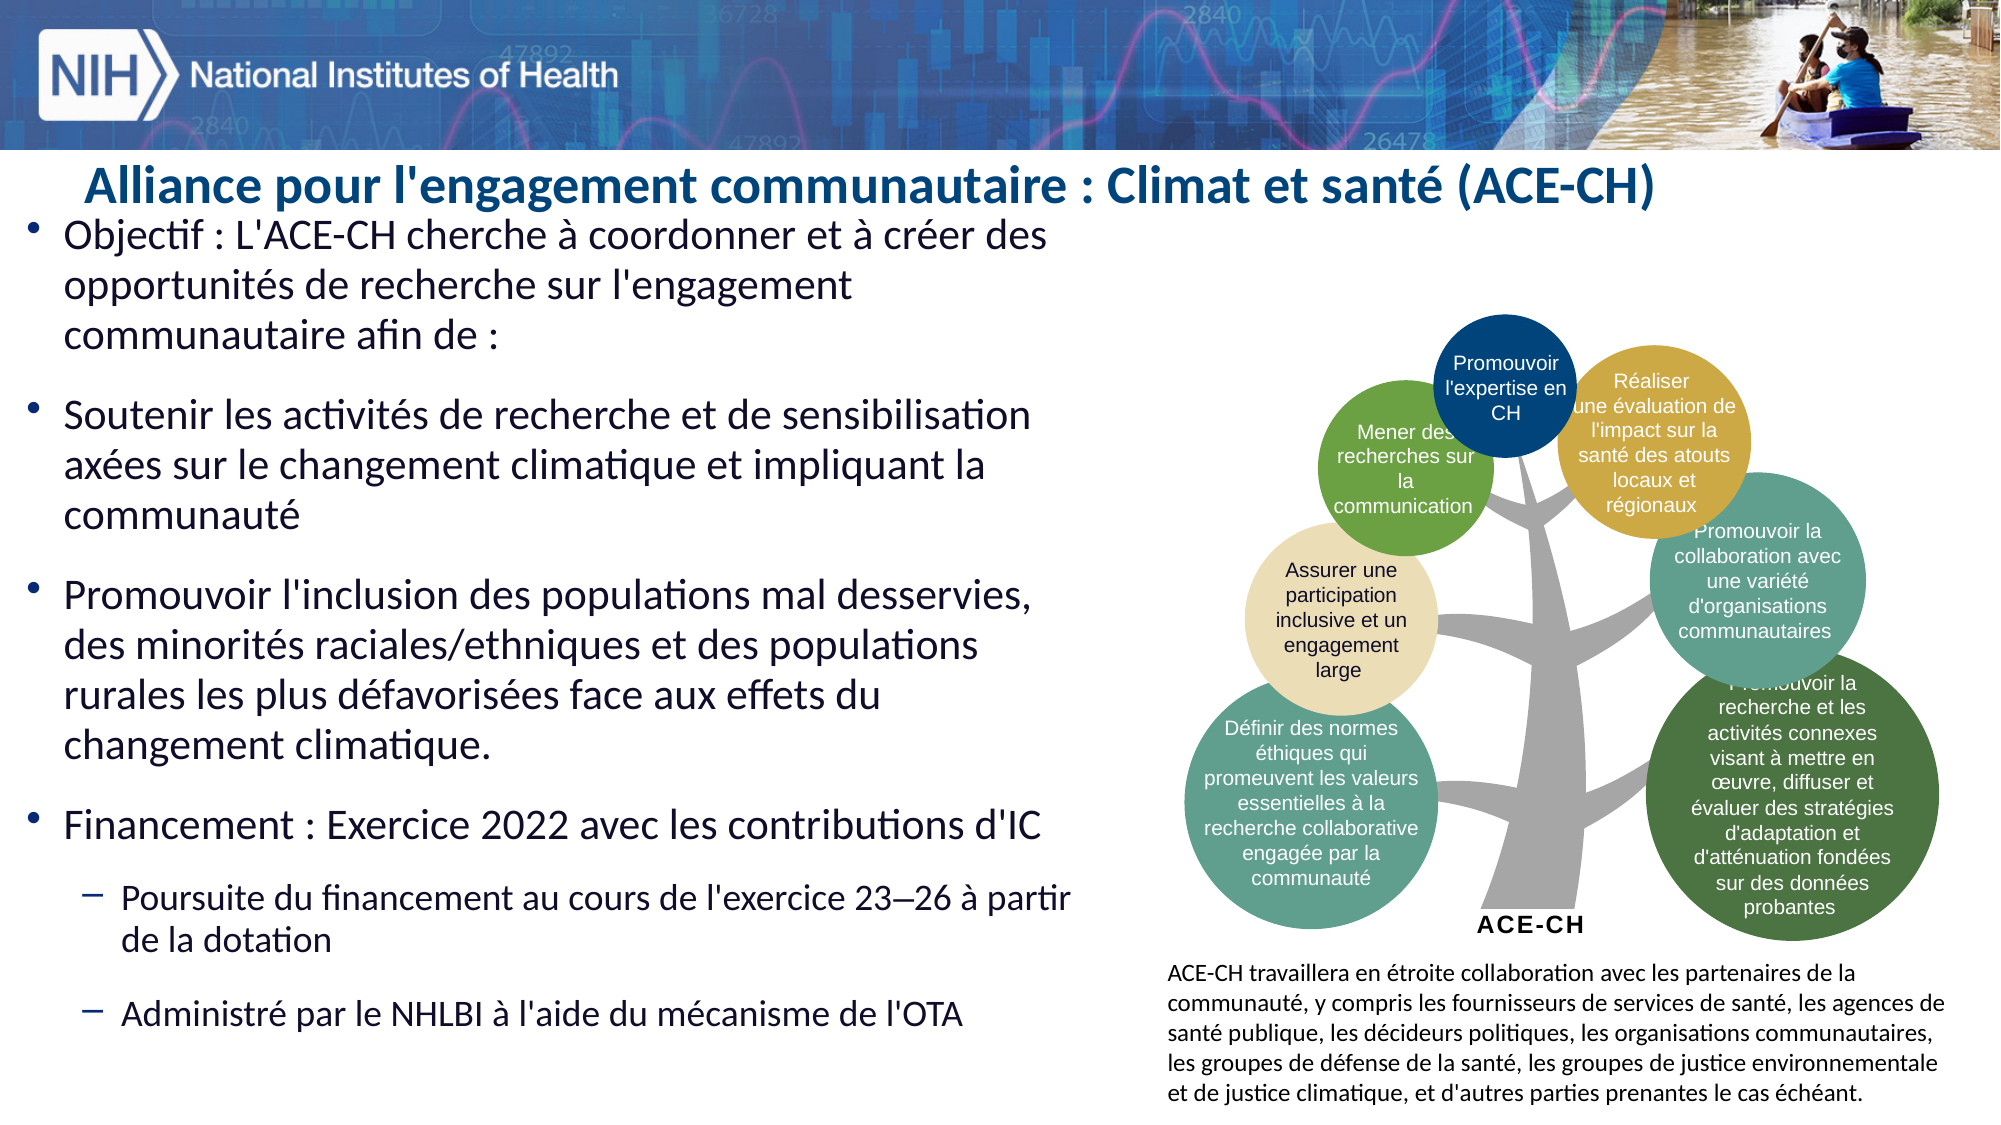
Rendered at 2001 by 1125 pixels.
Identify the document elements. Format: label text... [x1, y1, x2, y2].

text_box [1443, 466, 1644, 910]
text_box ACE-CH travaillera en étroite collaboration avec les partenaires de la communauté, y compris les fournisseurs de services de santé, les agences de santé publique, les décideurs politiques, les organisations communautaires, les groupes de défense de la santé, les groupes de justice environnementale et de justice climatique, et d'autres parties prenantes le cas échéant. [1152, 949, 1973, 1086]
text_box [1433, 314, 1578, 459]
text_box ACE-CH [1447, 916, 1613, 947]
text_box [1649, 472, 1867, 689]
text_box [1244, 522, 1439, 716]
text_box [1317, 379, 1495, 557]
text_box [1557, 344, 1752, 540]
list Objectif : L'ACE-CH cherche à coordonner et à créer des opportunités de recherche sur l'engagement communautaire afin de : Soutenir les activités de recherche et de sensibilisation axées sur le changement climatique et impliquant la communauté Promouvoir l'inclusion des populations mal desservies, des minorités raciales/ethniques et des populations rurales les plus défavorisées face aux effets du changement climatique. Financement : Exercice 2022 avec les contributions d'IC Poursuite du financement au cours de l'exercice 23–26 à partir de la dotation Administré par le NHLBI à l'aide du mécanisme de l'OTA [11, 202, 1119, 984]
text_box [1645, 646, 1940, 942]
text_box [1184, 675, 1439, 930]
title Alliance pour l'engagement communautaire : Climat et santé (ACE-CH) [69, 142, 1940, 262]
picture [0, 0, 2000, 150]
